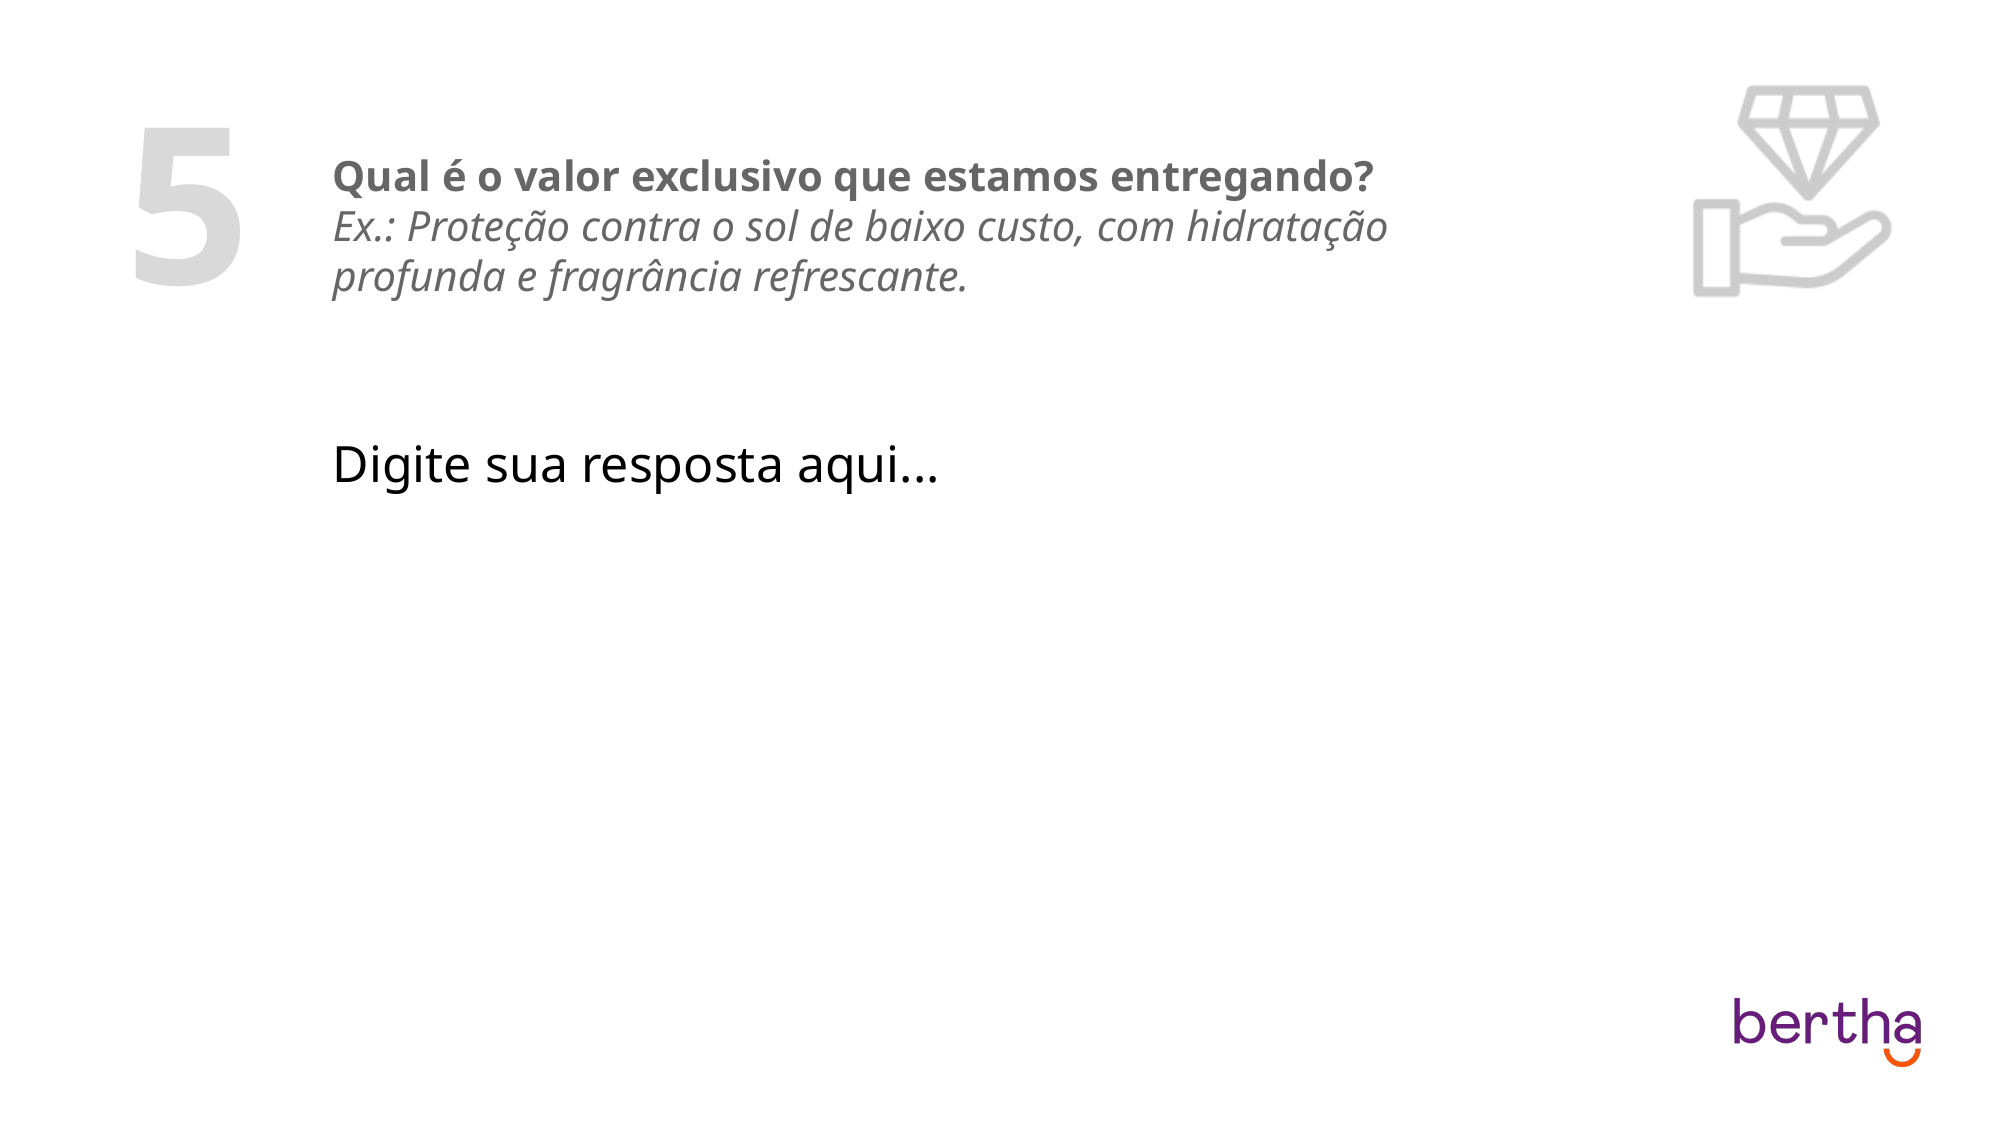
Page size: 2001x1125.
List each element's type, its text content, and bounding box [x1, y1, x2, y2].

text_box Qual é o valor exclusivo que estamos entregando? Ex.: Proteção contra o sol de baixo custo, com hidratação profunda e fragrância refrescante. [326, 144, 1515, 307]
text_box 5 [49, 98, 327, 353]
picture [1704, 975, 1951, 1090]
text_box Digite sua resposta aqui... [326, 426, 1458, 498]
picture [1635, 35, 1949, 348]
